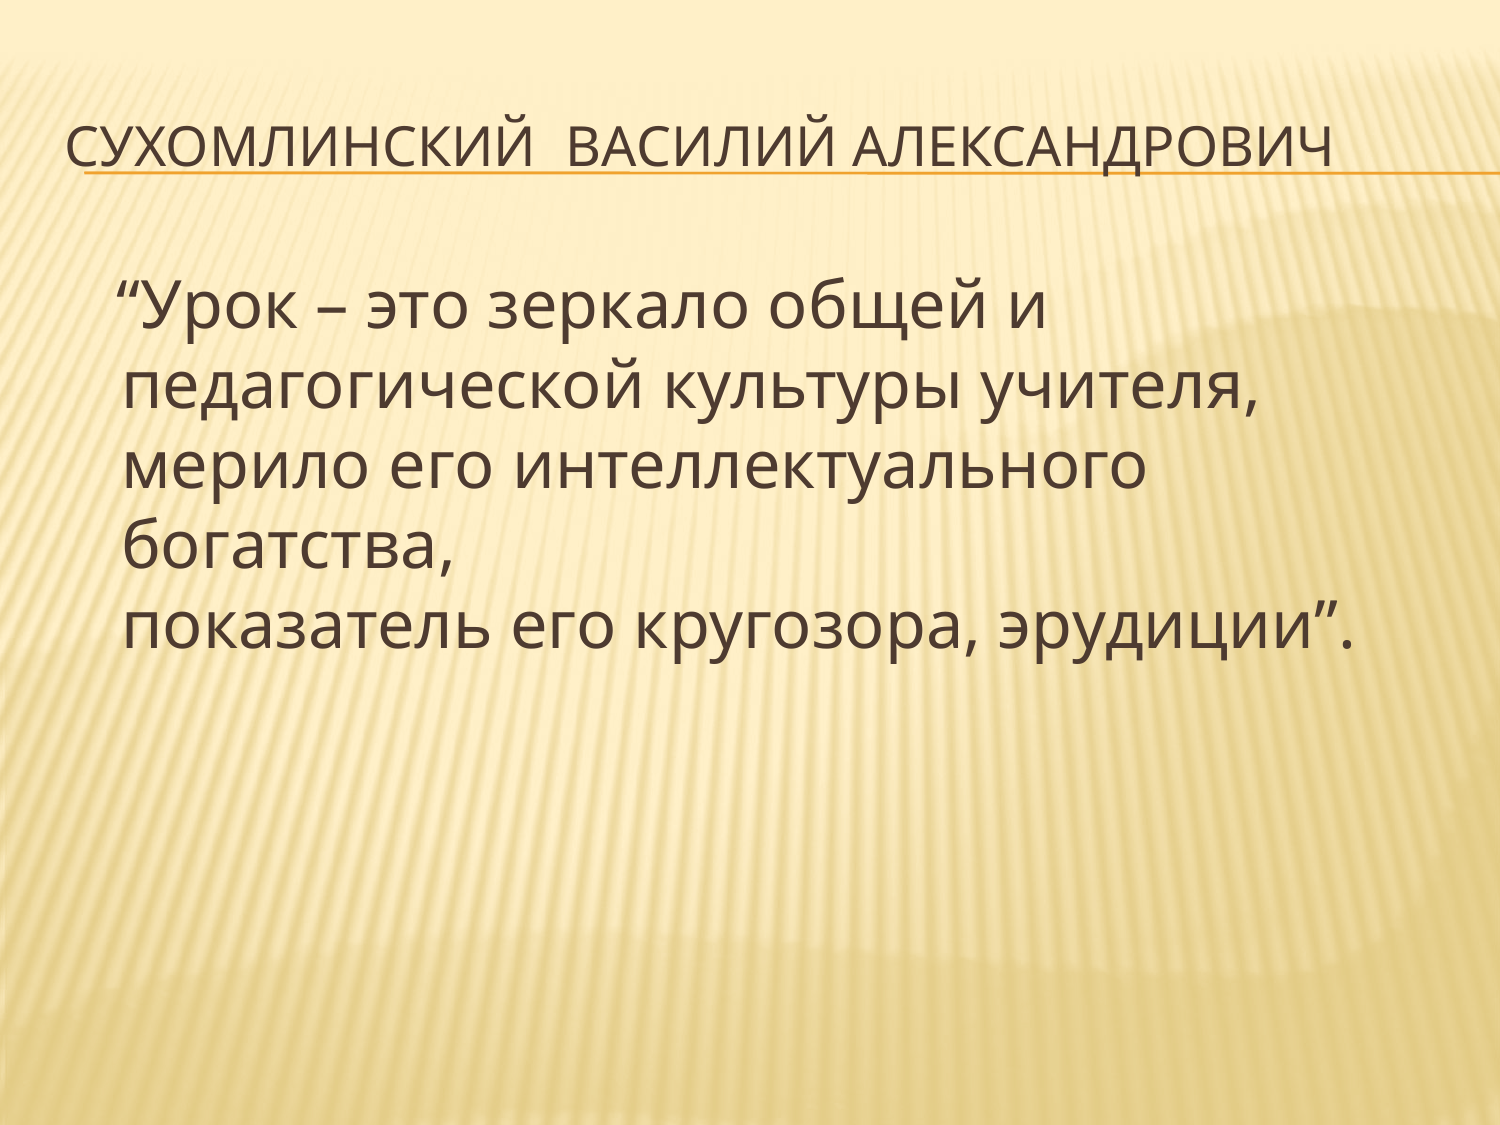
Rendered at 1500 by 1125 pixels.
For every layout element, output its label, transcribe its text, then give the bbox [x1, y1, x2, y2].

list “Урок – это зеркало общей и педагогической культуры учителя, мерило его интеллектуального богатства, показатель его кругозора, эрудиции”. [50, 254, 1475, 998]
title Сухомлинский Василий Александрович [50, 75, 1475, 213]
